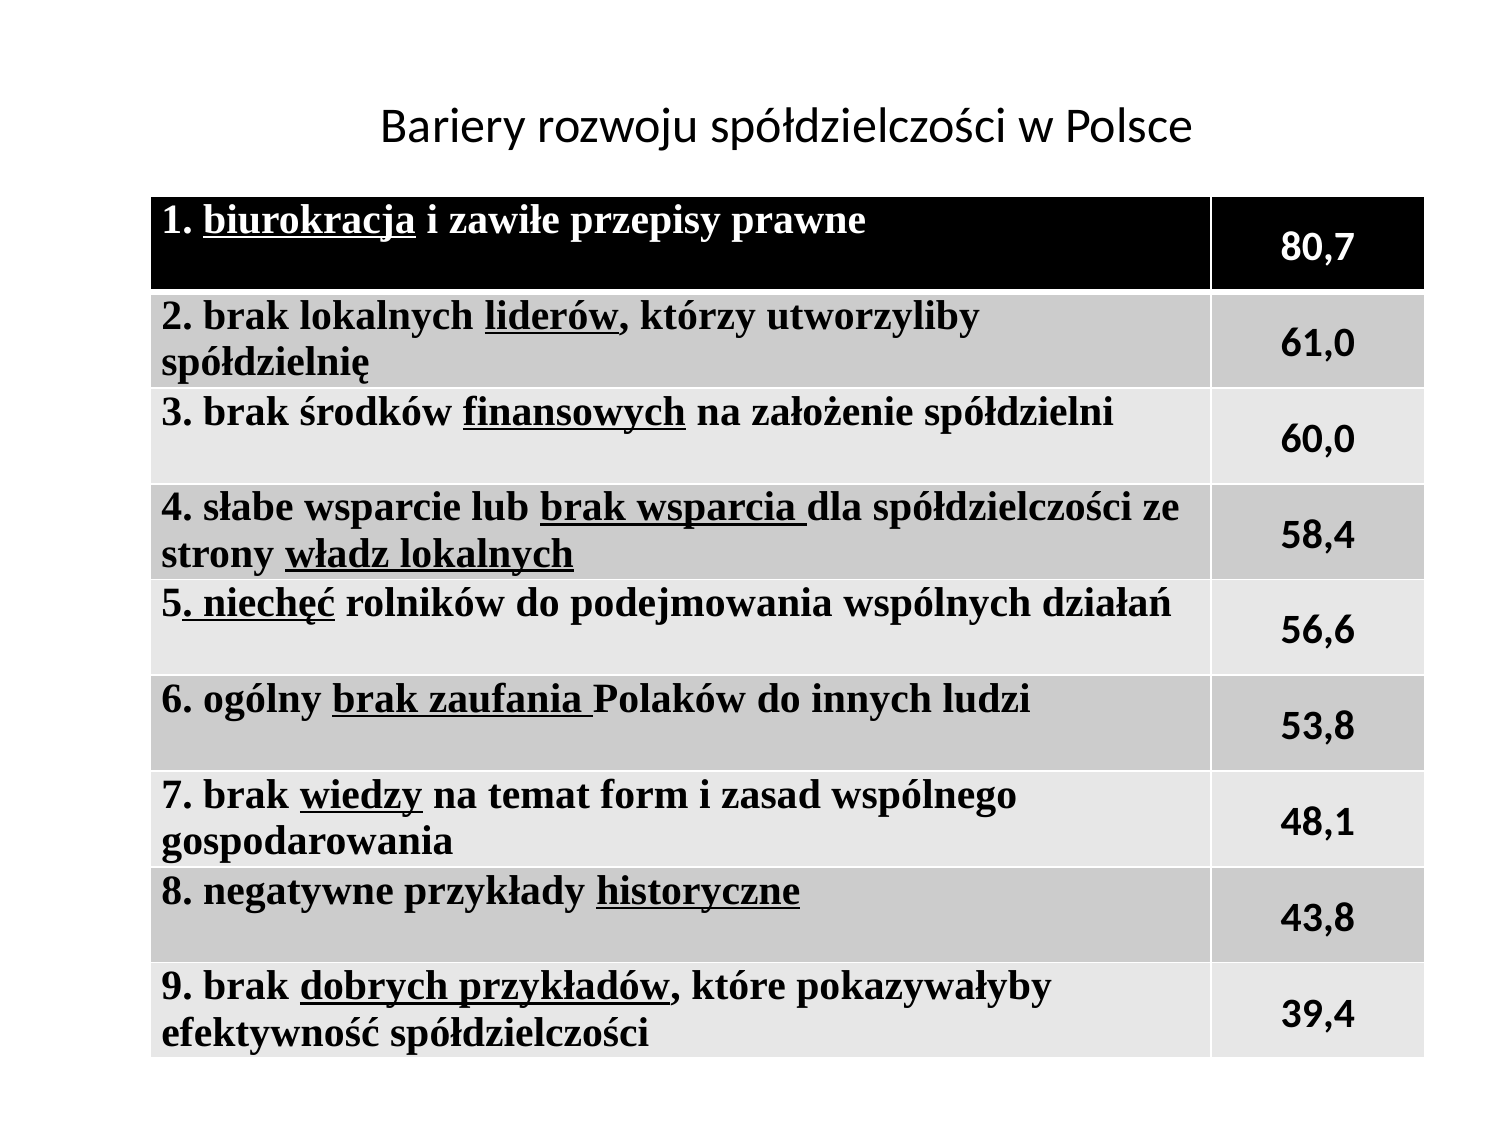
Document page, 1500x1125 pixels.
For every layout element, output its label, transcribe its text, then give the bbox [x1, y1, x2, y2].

table_cell 2. brak lokalnych liderów, którzy utworzyliby spółdzielnię [151, 295, 1210, 387]
table_cell 61,0 [1212, 295, 1424, 387]
table_cell 53,8 [1212, 676, 1424, 770]
table_cell 6. ogólny brak zaufania Polaków do innych ludzi [151, 676, 1210, 770]
table_header 80,7 [1212, 197, 1424, 289]
table_cell 9. brak dobrych przykładów, które pokazywałyby efektywność spółdzielczości [151, 963, 1210, 1057]
table_cell 8. negatywne przykłady historyczne [151, 868, 1210, 962]
table_cell 48,1 [1212, 772, 1424, 866]
table_cell 5. niechęć rolników do podejmowania wspólnych działań [151, 580, 1210, 674]
table_cell 56,6 [1212, 580, 1424, 674]
table_cell 39,4 [1212, 963, 1424, 1057]
table_header 1. biurokracja i zawiłe przepisy prawne [151, 197, 1210, 289]
table_cell 3. brak środków finansowych na założenie spółdzielni [151, 389, 1210, 483]
title Bariery rozwoju spółdzielczości w Polsce [150, 83, 1425, 161]
table_cell 7. brak wiedzy na temat form i zasad wspólnego gospodarowania [151, 772, 1210, 866]
table_cell 43,8 [1212, 868, 1424, 962]
table_cell 4. słabe wsparcie lub brak wsparcia dla spółdzielczości ze strony władz lokalnych [151, 485, 1210, 579]
table_cell 58,4 [1212, 485, 1424, 579]
table_cell 60,0 [1212, 389, 1424, 483]
